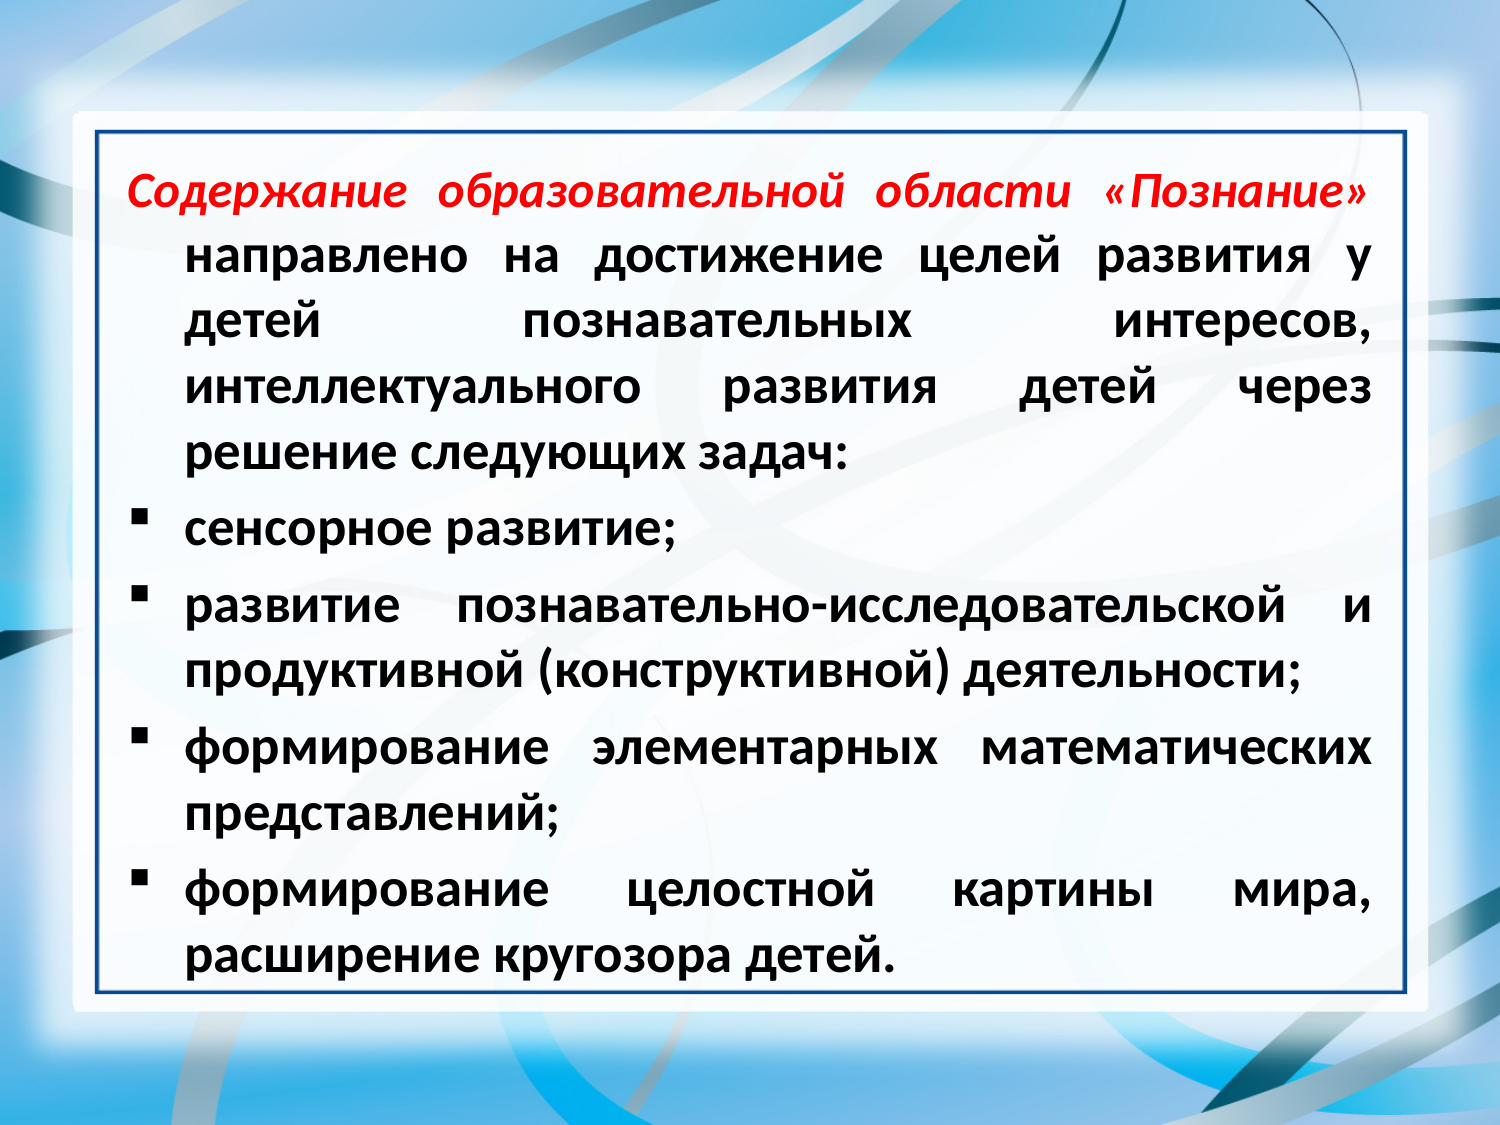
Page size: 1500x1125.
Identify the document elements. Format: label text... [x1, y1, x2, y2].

list Содержание образовательной области «Познание» направлено на достижение целей развития у детей познавательных интересов, интеллектуального развития детей через решение следующих задач: сенсорное развитие; развитие познавательно-исследовательской и продуктивной (конструктивной) деятельности; формирование элементарных математических представлений; формирование целостной картины мира, расширение кругозора детей. [112, 149, 1388, 1005]
picture [0, 0, 1500, 1125]
